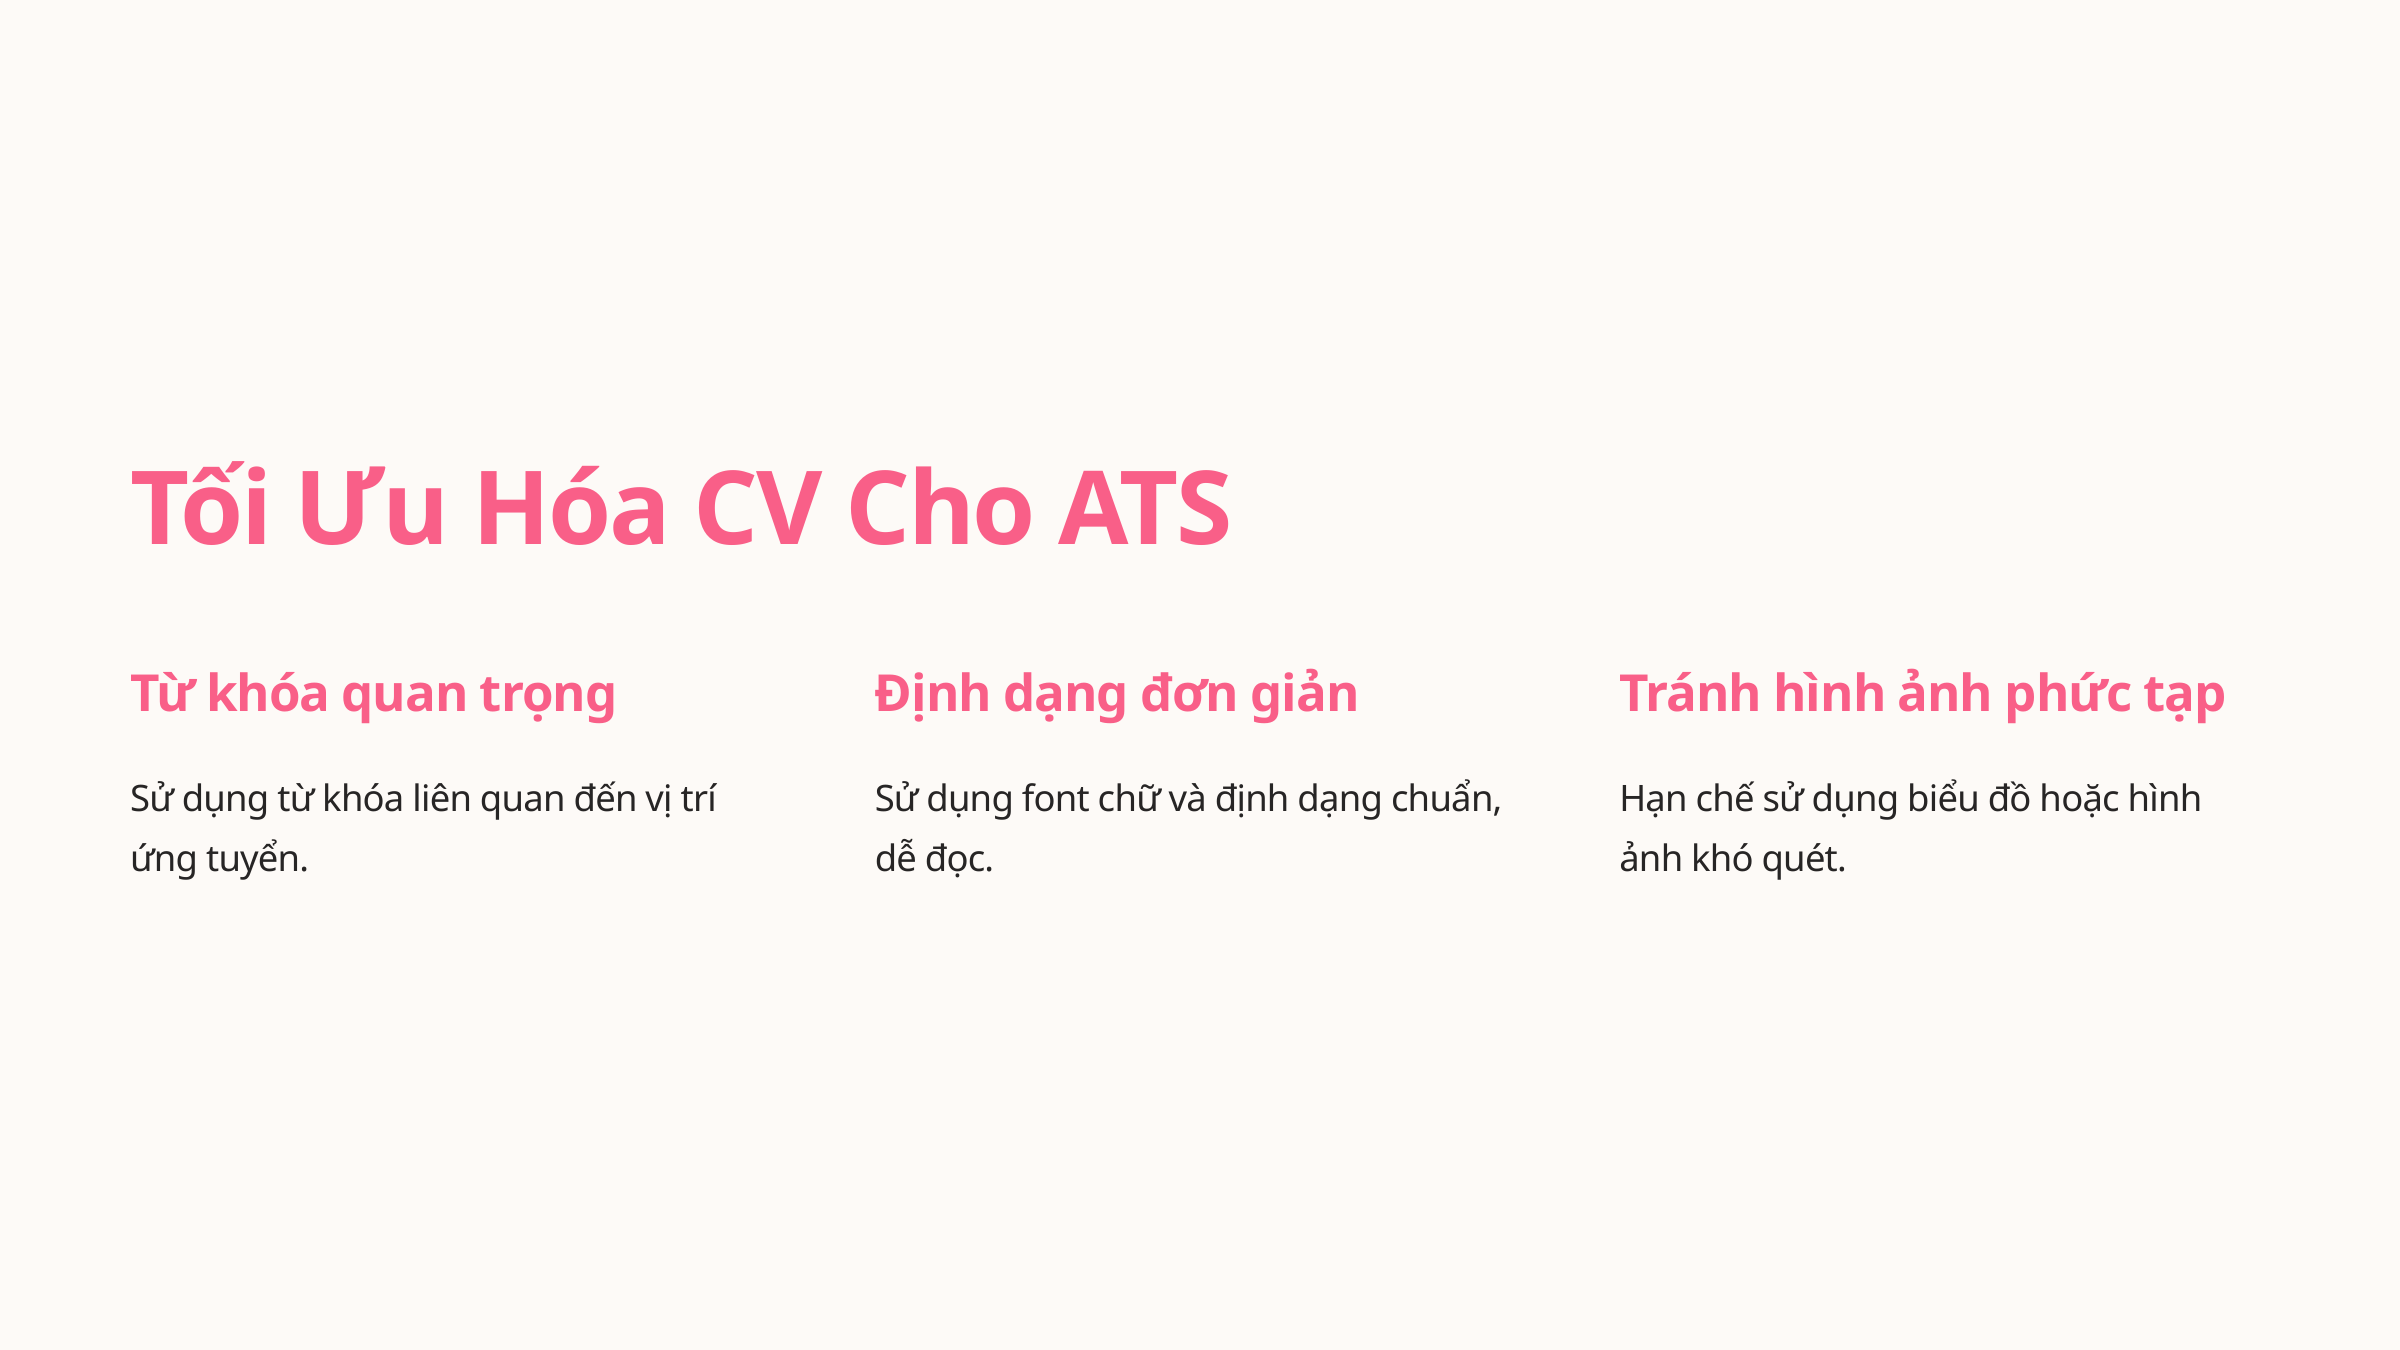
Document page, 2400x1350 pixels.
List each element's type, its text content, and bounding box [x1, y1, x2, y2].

text_box Từ khóa quan trọng [130, 658, 642, 723]
text_box Tránh hình ảnh phức tạp [1619, 658, 2180, 723]
text_box Sử dụng font chữ và định dạng chuẩn, dễ đọc. [874, 759, 1528, 879]
text_box Hạn chế sử dụng biểu đồ hoặc hình ảnh khó quét. [1619, 759, 2272, 879]
text_box Định dạng đơn giản [874, 658, 1387, 723]
text_box Sử dụng từ khóa liên quan đến vị trí ứng tuyển. [130, 759, 783, 879]
text_box Tối Ưu Hóa CV Cho ATS [130, 437, 1178, 566]
